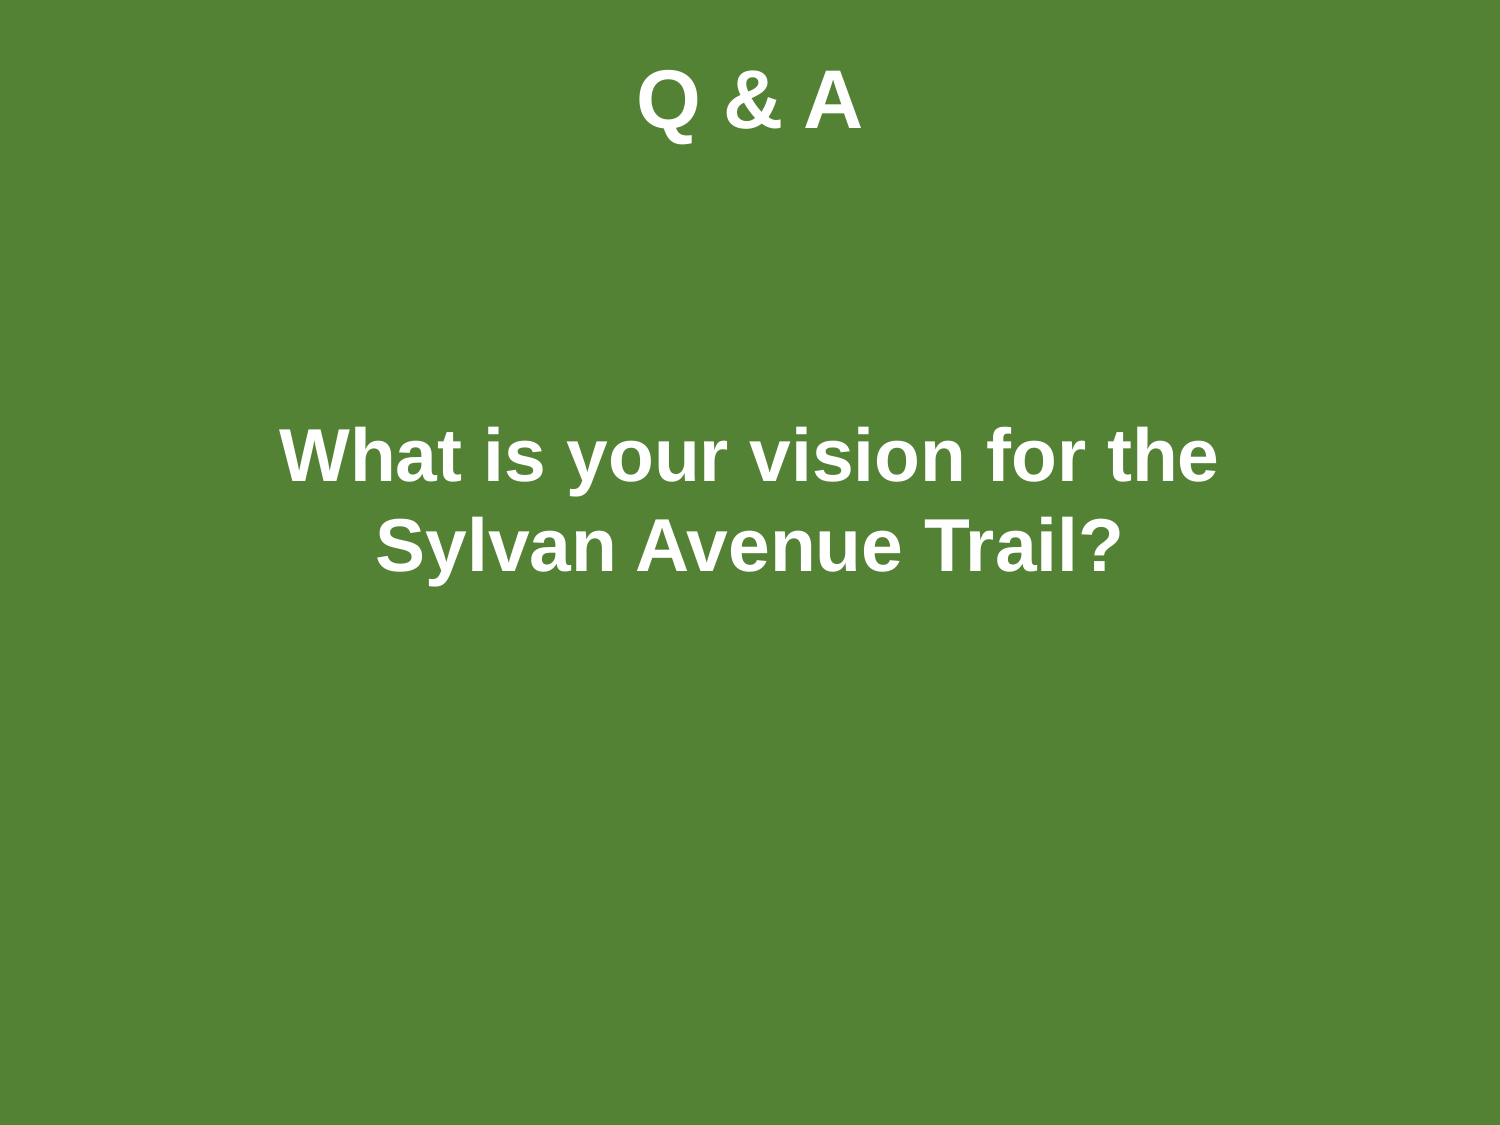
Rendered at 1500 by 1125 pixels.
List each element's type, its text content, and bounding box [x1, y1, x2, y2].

text_box Q & A [48, 38, 1452, 154]
text_box What is your vision for the Sylvan Avenue Trail? [143, 399, 1357, 782]
